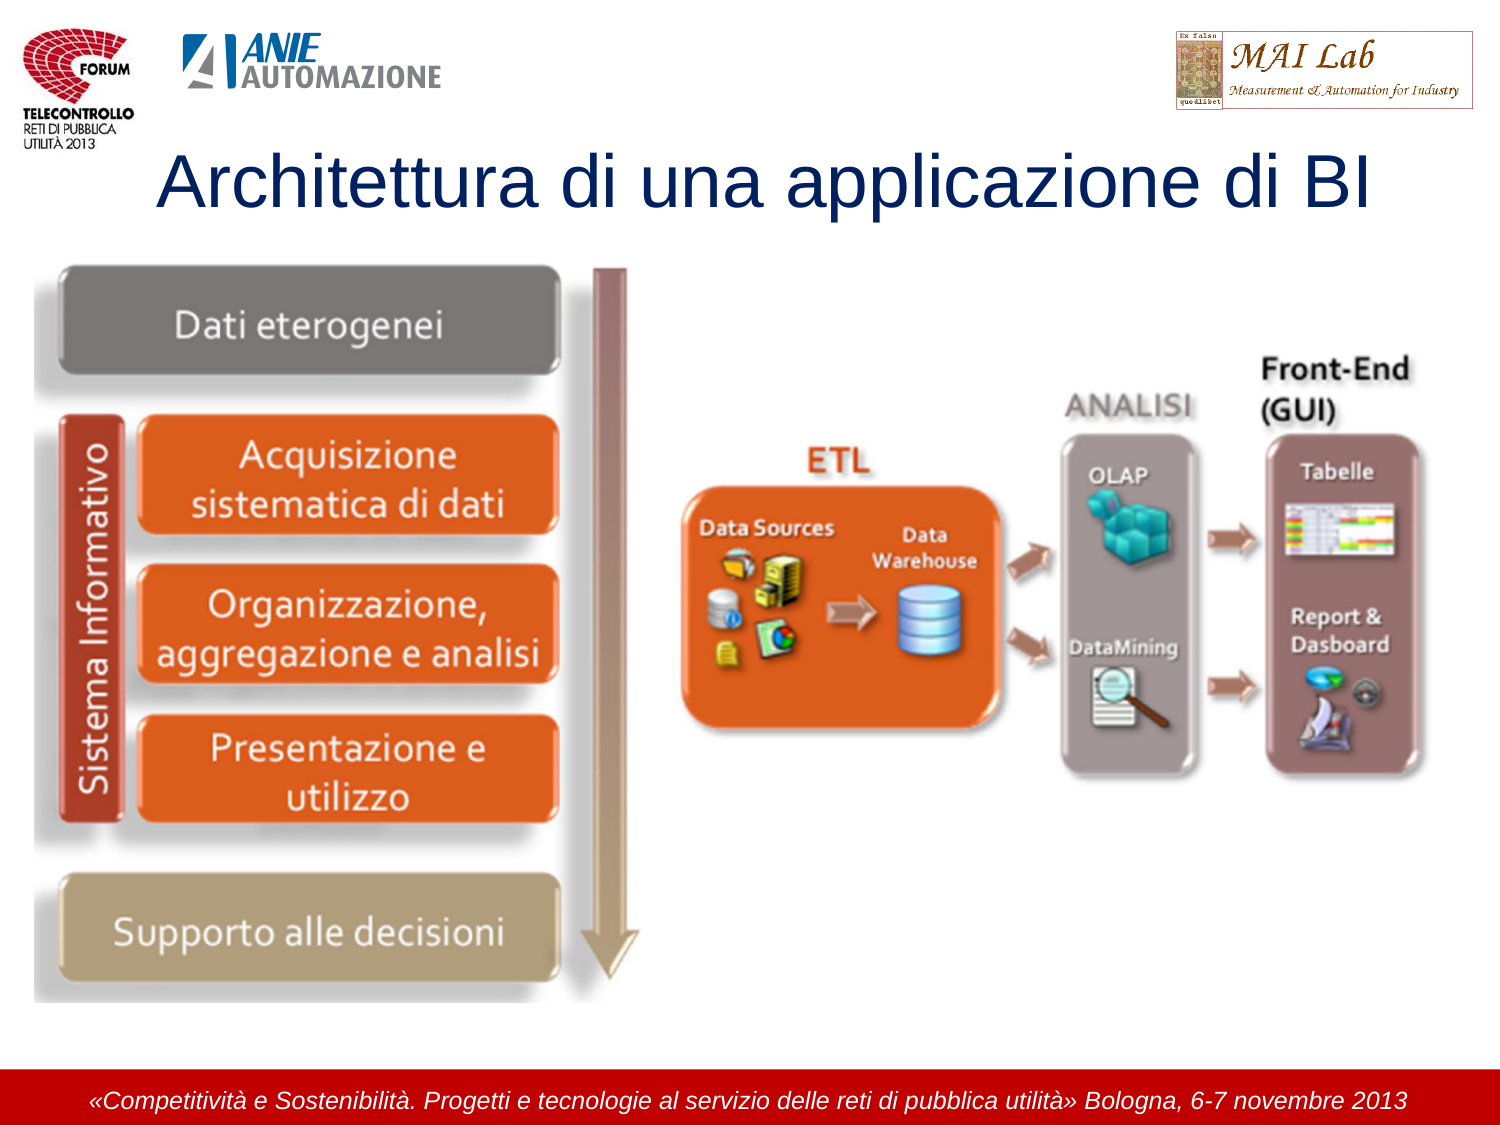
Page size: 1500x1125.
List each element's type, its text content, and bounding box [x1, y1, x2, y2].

text_box Architettura di una applicazione di BI [141, 125, 1389, 230]
picture [1175, 30, 1474, 110]
text_box «Competitività e Sostenibilità. Progetti e tecnologie al servizio delle reti di pubblica utilità» Bologna, 6-7 novembre 2013 [0, 1069, 1500, 1125]
picture [33, 231, 1459, 1003]
picture [1, 1, 464, 161]
